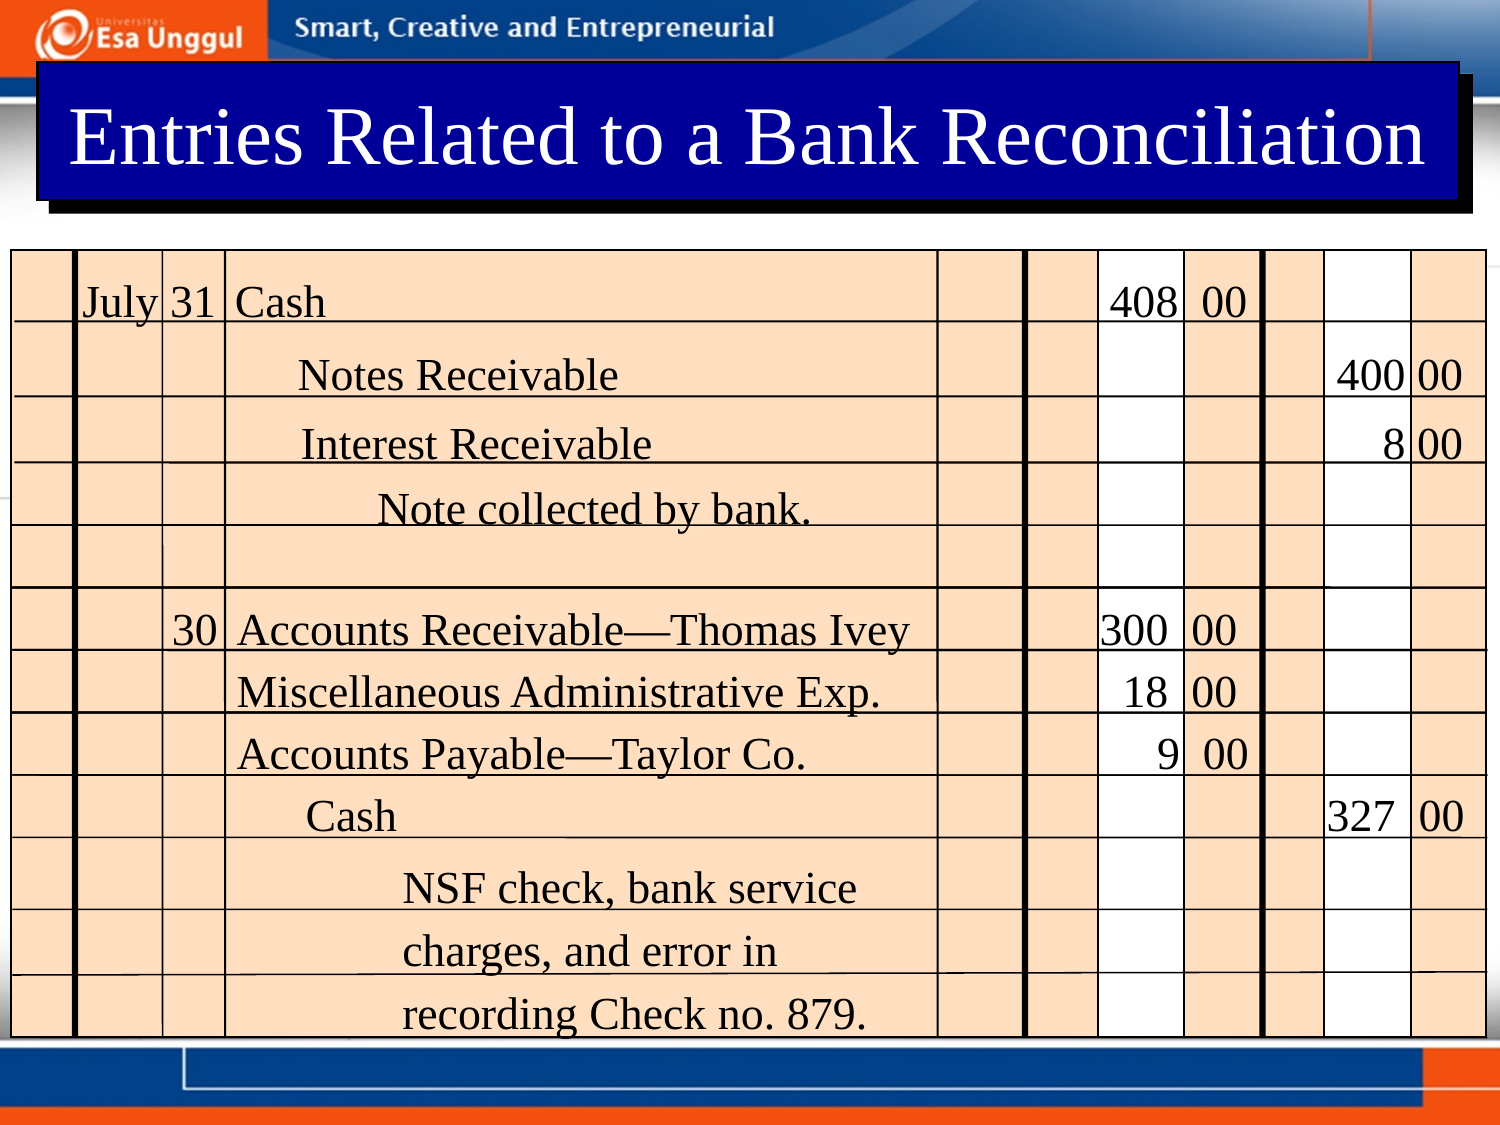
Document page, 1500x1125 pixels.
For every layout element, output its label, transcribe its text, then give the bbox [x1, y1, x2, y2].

text_box [1324, 910, 1411, 972]
text_box [1263, 848, 1324, 909]
text_box NSF check, bank service charges, and error in recording Check no. 879. [387, 842, 925, 909]
text_box [1184, 973, 1262, 1037]
text_box [76, 975, 162, 1037]
text_box [76, 249, 162, 261]
text_box [1025, 249, 1097, 261]
text_box NSF check, bank service charges, and error in recording Check no. 879. [387, 1038, 925, 1047]
text_box [1324, 249, 1411, 261]
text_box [10, 262, 1500, 588]
text_box [1263, 910, 1324, 972]
text_box [938, 249, 1024, 261]
text_box 30 Accounts Receivable—Thomas Ivey 300 00 Miscellaneous Administrative Exp. 18 00 Accounts Payable—Taylor Co. 9 00 Cash 327 00 [62, 838, 1488, 848]
text_box [1263, 973, 1324, 1037]
text_box [1097, 848, 1184, 909]
text_box [1324, 973, 1411, 1037]
text_box [226, 848, 387, 909]
text_box [1263, 249, 1324, 261]
text_box [226, 910, 387, 974]
text_box [10, 595, 62, 712]
text_box [1411, 848, 1486, 909]
text_box [10, 713, 75, 1038]
text_box [1026, 973, 1097, 1037]
text_box [1184, 910, 1262, 972]
text_box [1184, 249, 1262, 261]
text_box 30 Accounts Receivable—Thomas Ivey 300 00 Miscellaneous Administrative Exp. 18 00 Accounts Payable—Taylor Co. 9 00 Cash 327 00 [62, 596, 1488, 837]
picture [0, 0, 1500, 1125]
text_box [163, 249, 225, 261]
text_box [925, 974, 937, 1037]
text_box [925, 910, 937, 973]
text_box [163, 975, 225, 1037]
text_box [1411, 910, 1486, 1037]
text_box [1026, 910, 1097, 972]
text_box [1026, 848, 1097, 909]
text_box [938, 848, 1025, 909]
text_box [226, 975, 387, 1037]
text_box [938, 910, 1025, 1037]
text_box [163, 910, 225, 974]
text_box [226, 249, 937, 261]
text_box [76, 910, 162, 974]
text_box [1184, 848, 1262, 909]
text_box [1097, 973, 1184, 1037]
text_box [1411, 249, 1486, 261]
text_box [1324, 848, 1411, 909]
text_box Entries Related to a Bank Reconciliation [37, 62, 1460, 200]
text_box NSF check, bank service charges, and error in recording Check no. 879. [387, 910, 925, 1037]
text_box [10, 249, 75, 262]
text_box [76, 848, 162, 909]
text_box [163, 848, 225, 909]
text_box [925, 848, 937, 909]
text_box [1097, 249, 1184, 261]
text_box [1097, 910, 1184, 972]
